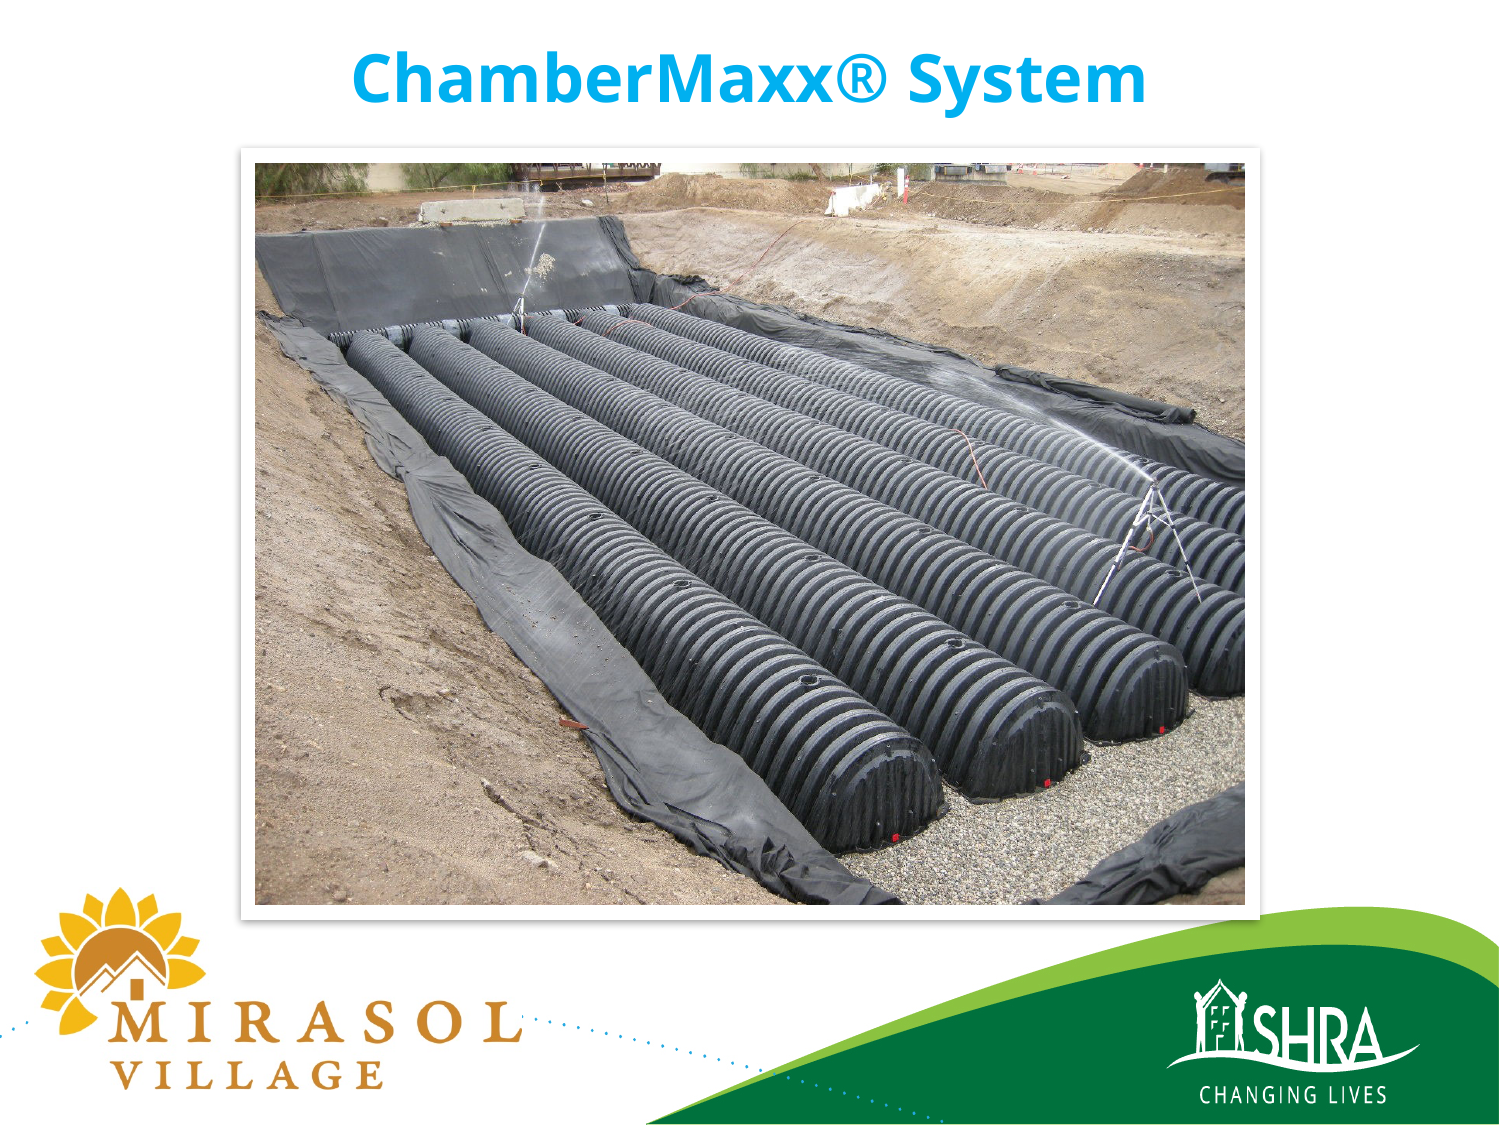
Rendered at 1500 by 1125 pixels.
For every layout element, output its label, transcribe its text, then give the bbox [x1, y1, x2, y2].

title ChamberMaxx® System [103, 37, 1397, 255]
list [255, 162, 1245, 905]
picture [0, 0, 1499, 1125]
